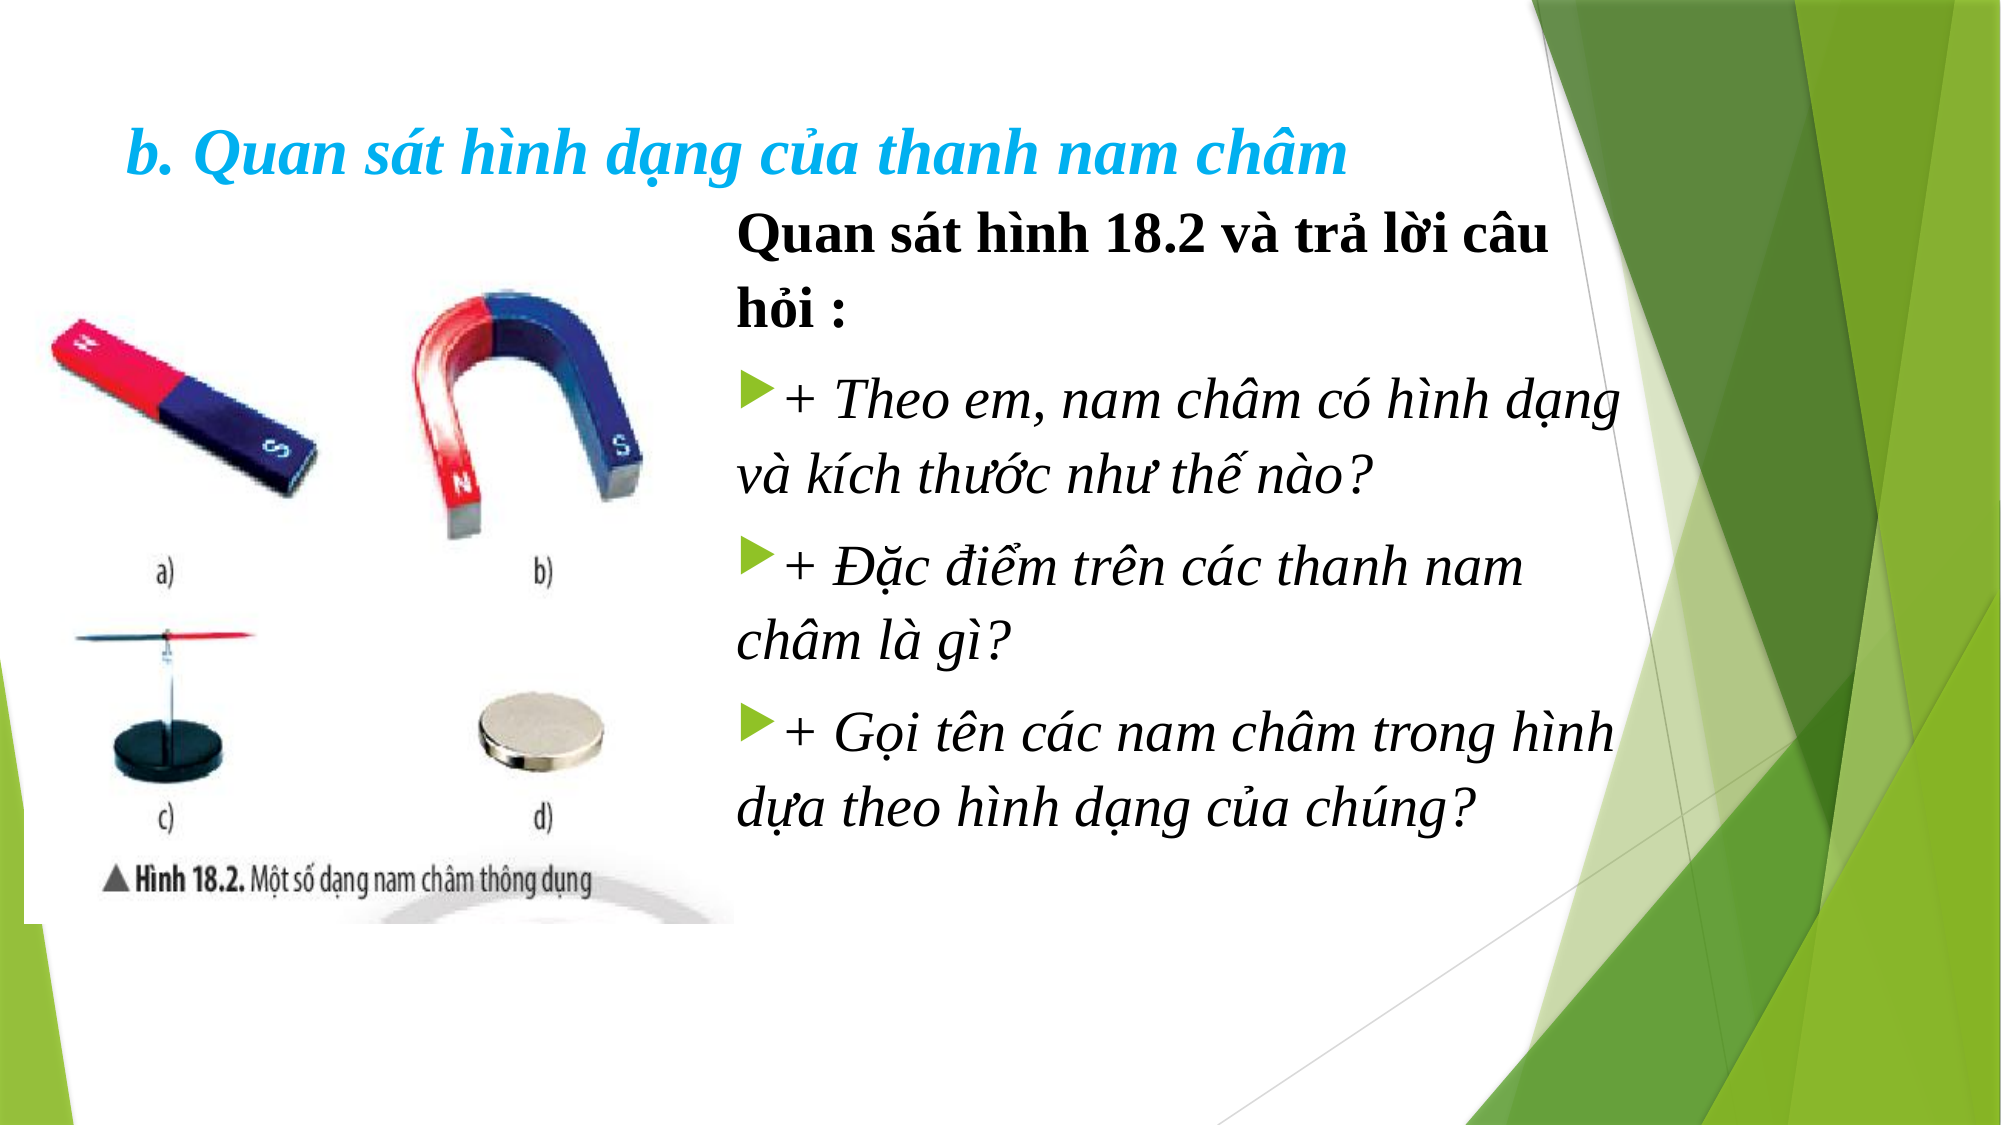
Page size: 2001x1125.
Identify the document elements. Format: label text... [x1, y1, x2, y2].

list Quan sát hình 18.2 và trả lời câu hỏi : + Theo em, nam châm có hình dạng và kích thước như thế nào? + Đặc điểm trên các thanh nam châm là gì? + Gọi tên các nam châm trong hình dựa theo hình dạng của chúng? [721, 181, 1646, 1026]
picture [23, 244, 734, 924]
title b. Quan sát hình dạng của thanh nam châm [110, 99, 1522, 243]
